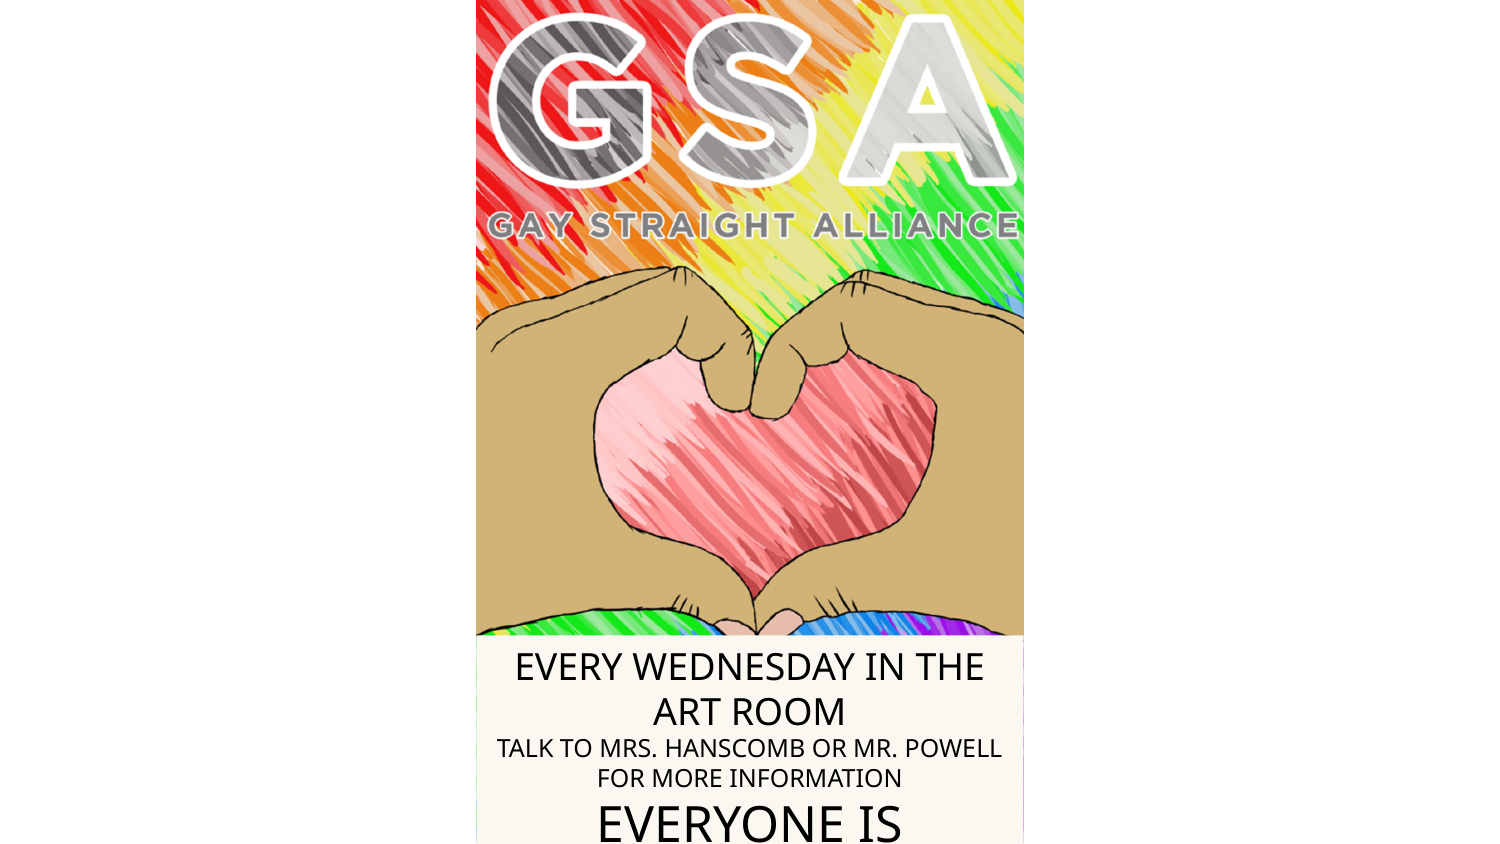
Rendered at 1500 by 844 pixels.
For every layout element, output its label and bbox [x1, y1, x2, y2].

picture [476, 0, 1024, 843]
